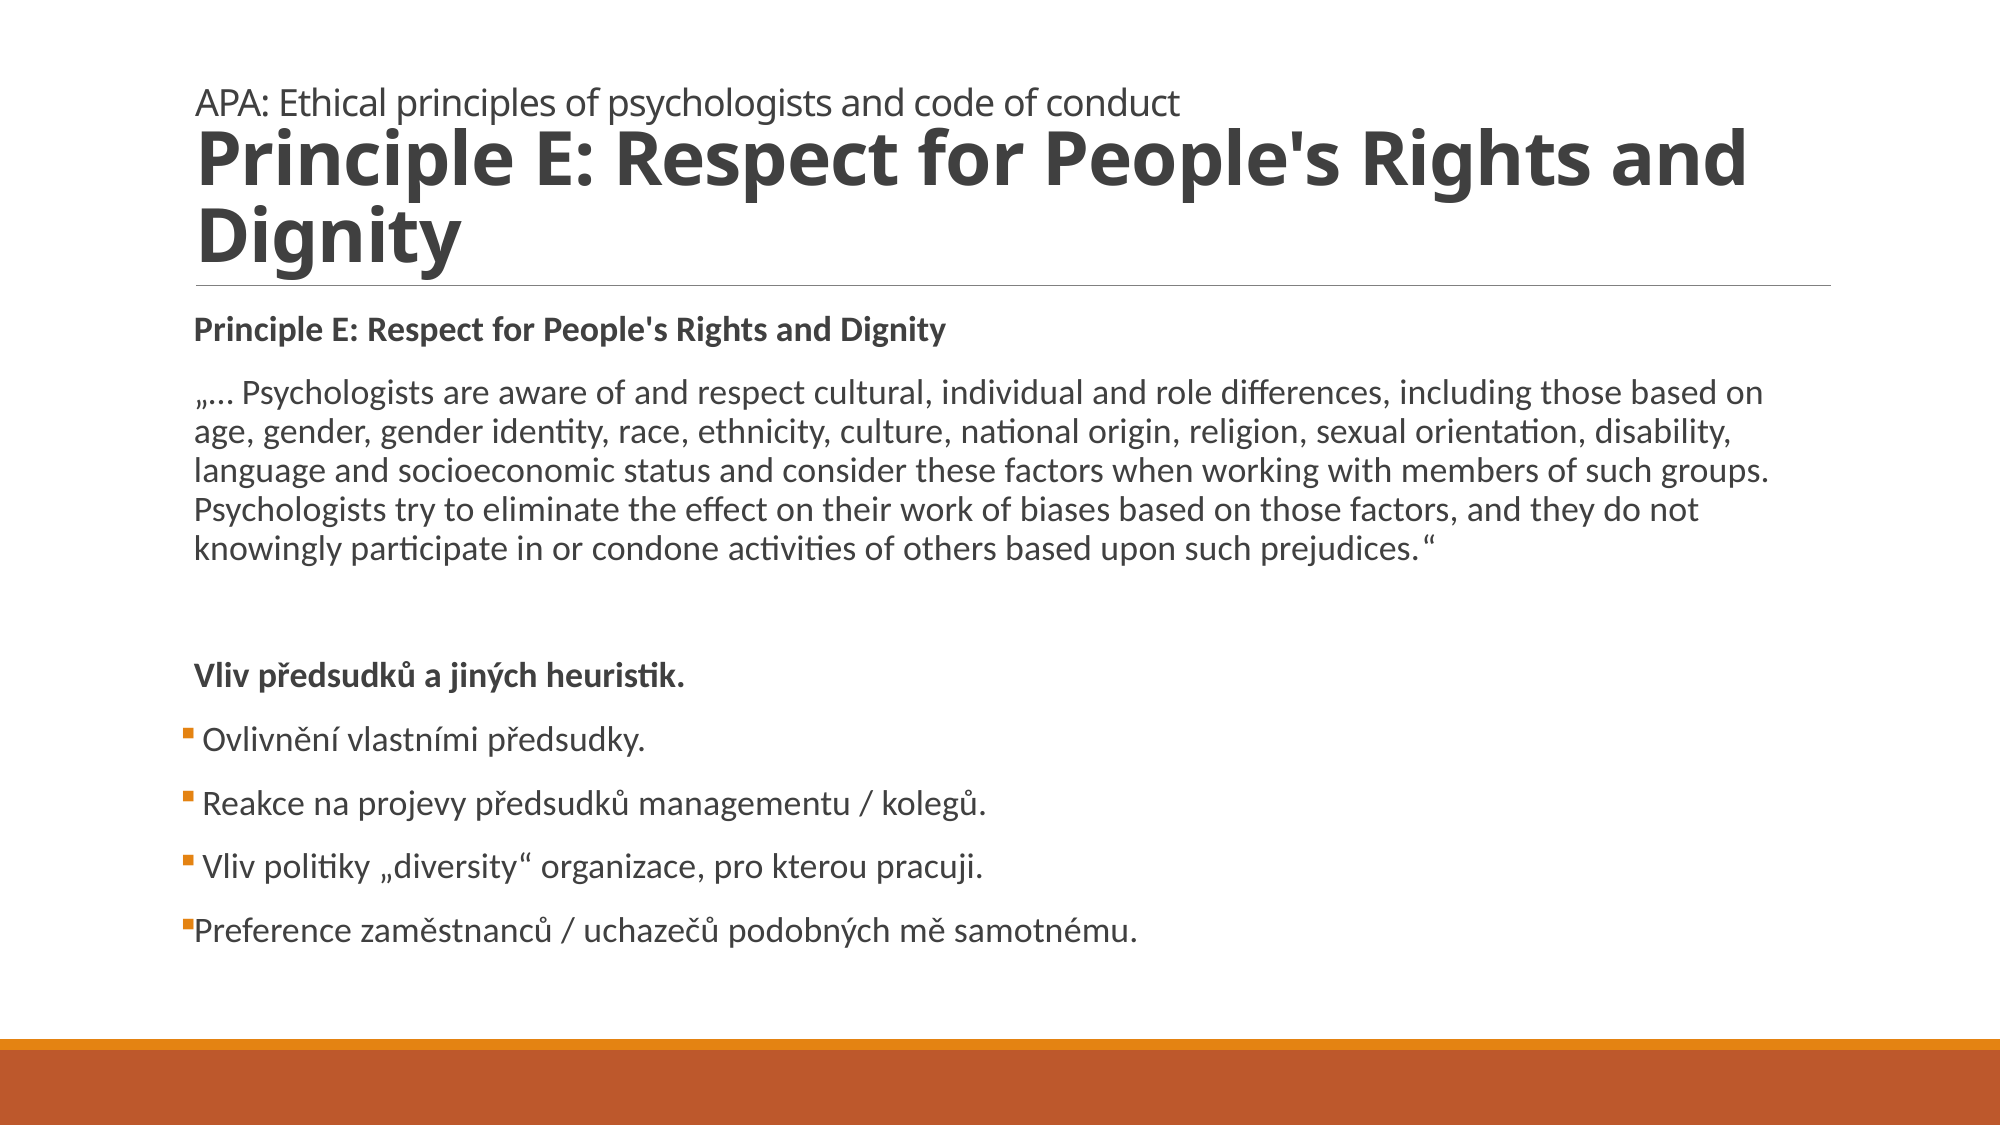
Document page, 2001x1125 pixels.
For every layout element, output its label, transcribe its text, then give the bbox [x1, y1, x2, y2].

title APA: Ethical principles of psychologists and code of conduct Principle E: Respect for People's Rights and Dignity [180, 47, 1830, 285]
list Principle E: Respect for People's Rights and Dignity „… Psychologists are aware of and respect cultural, individual and role differences, including those based on age, gender, gender identity, race, ethnicity, culture, national origin, religion, sexual orientation, disability, language and socioeconomic status and consider these factors when working with members of such groups. Psychologists try to eliminate the effect on their work of biases based on those factors, and they do not knowingly participate in or condone activities of others based upon such prejudices.“ Vliv předsudků a jiných heuristik. Ovlivnění vlastními předsudky. Reakce na projevy předsudků managementu / kolegů. Vliv politiky „diversity“ organizace, pro kterou pracuji. Preference zaměstnanců / uchazečů podobných mě samotnému. [180, 302, 1830, 963]
